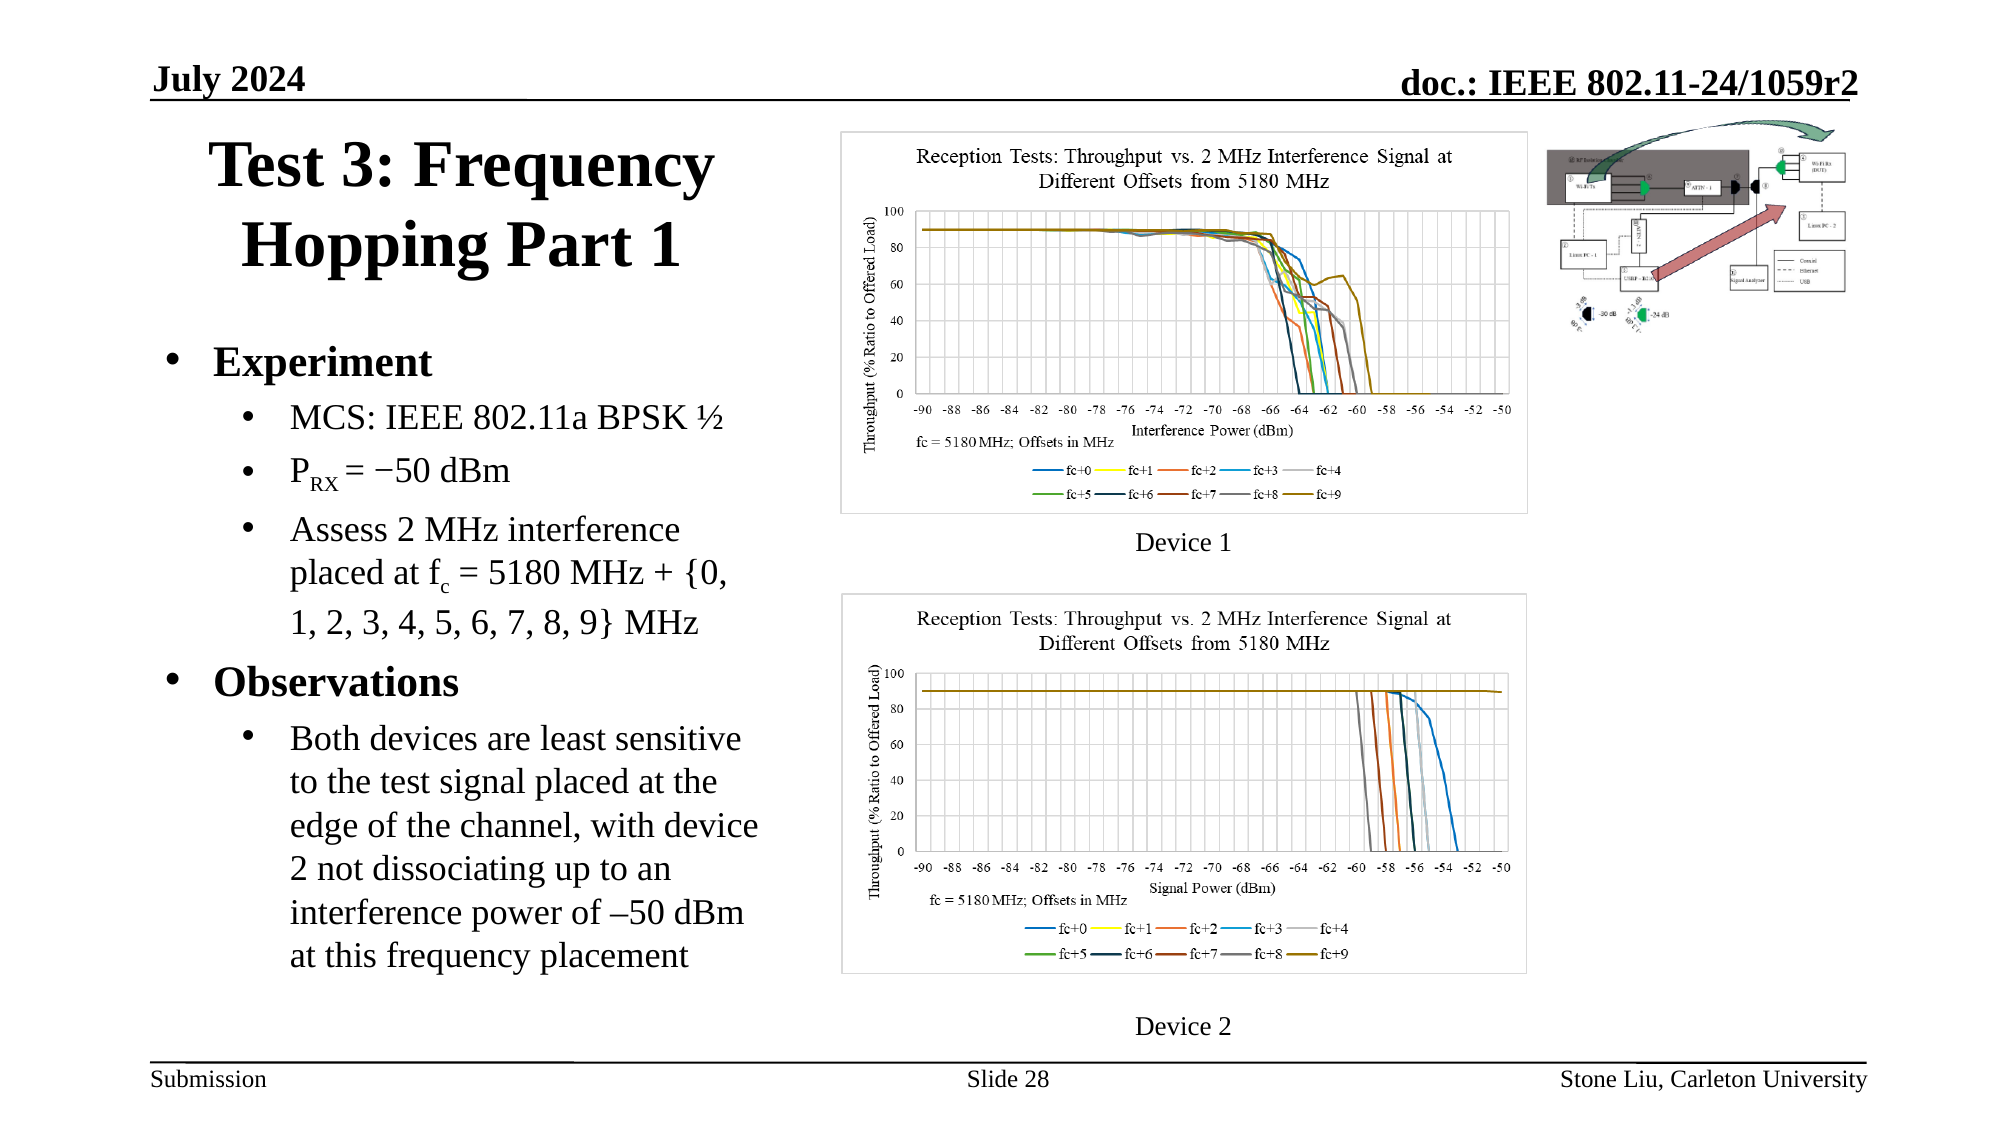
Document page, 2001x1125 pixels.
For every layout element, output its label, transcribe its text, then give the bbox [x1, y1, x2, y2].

text_box Device 1 [1108, 522, 1259, 565]
title Test 3: Frequency Hopping Part 1 [149, 112, 776, 288]
text_box Device 2 [1109, 1000, 1258, 1049]
slide_number Slide 28 [950, 1061, 1067, 1123]
picture [840, 593, 1527, 974]
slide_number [152, 54, 563, 100]
footer Stone Liu, Carleton University [1171, 1061, 1869, 1093]
picture [840, 131, 1528, 514]
picture [1536, 110, 1851, 333]
list Experiment MCS: IEEE 802.11a BPSK ½ PRX = −50 dBm Assess 2 MHz interference placed at fc = 5180 MHz + {0, 1, 2, 3, 4, 5, 6, 7, 8, 9} MHz Observations Both devices are least sensitive to the test signal placed at the edge of the channel, with device 2 not dissociating up to an interference power of –50 dBm at this frequency placement [149, 324, 776, 1000]
